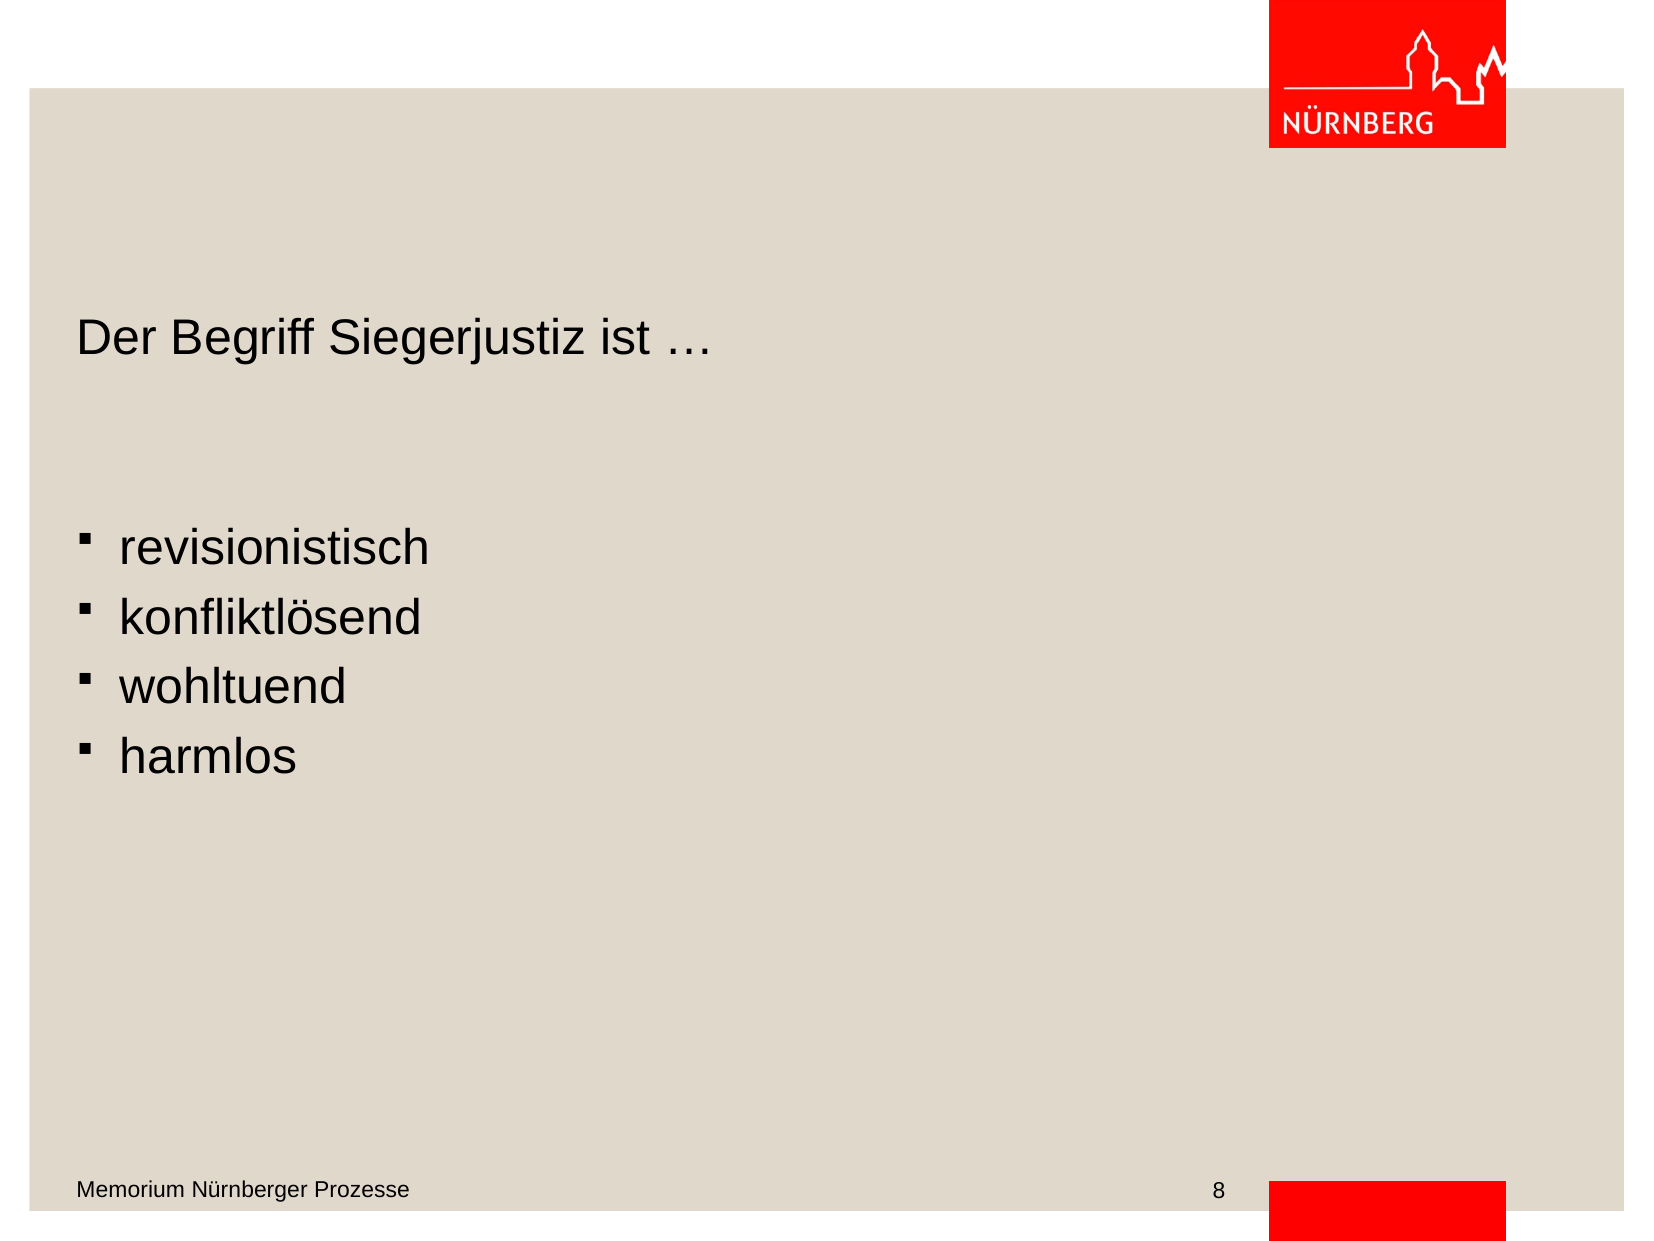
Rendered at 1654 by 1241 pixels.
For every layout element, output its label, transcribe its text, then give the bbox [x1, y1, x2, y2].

footer Memorium Nürnberger Prozesse [58, 1151, 1151, 1211]
picture [1269, 1181, 1506, 1241]
picture [1269, 0, 1506, 148]
list Der Begriff Siegerjustiz ist … revisionistisch konfliktlösend wohltuend harmlos [58, 295, 1595, 1152]
slide_number 8 [1151, 1151, 1241, 1211]
